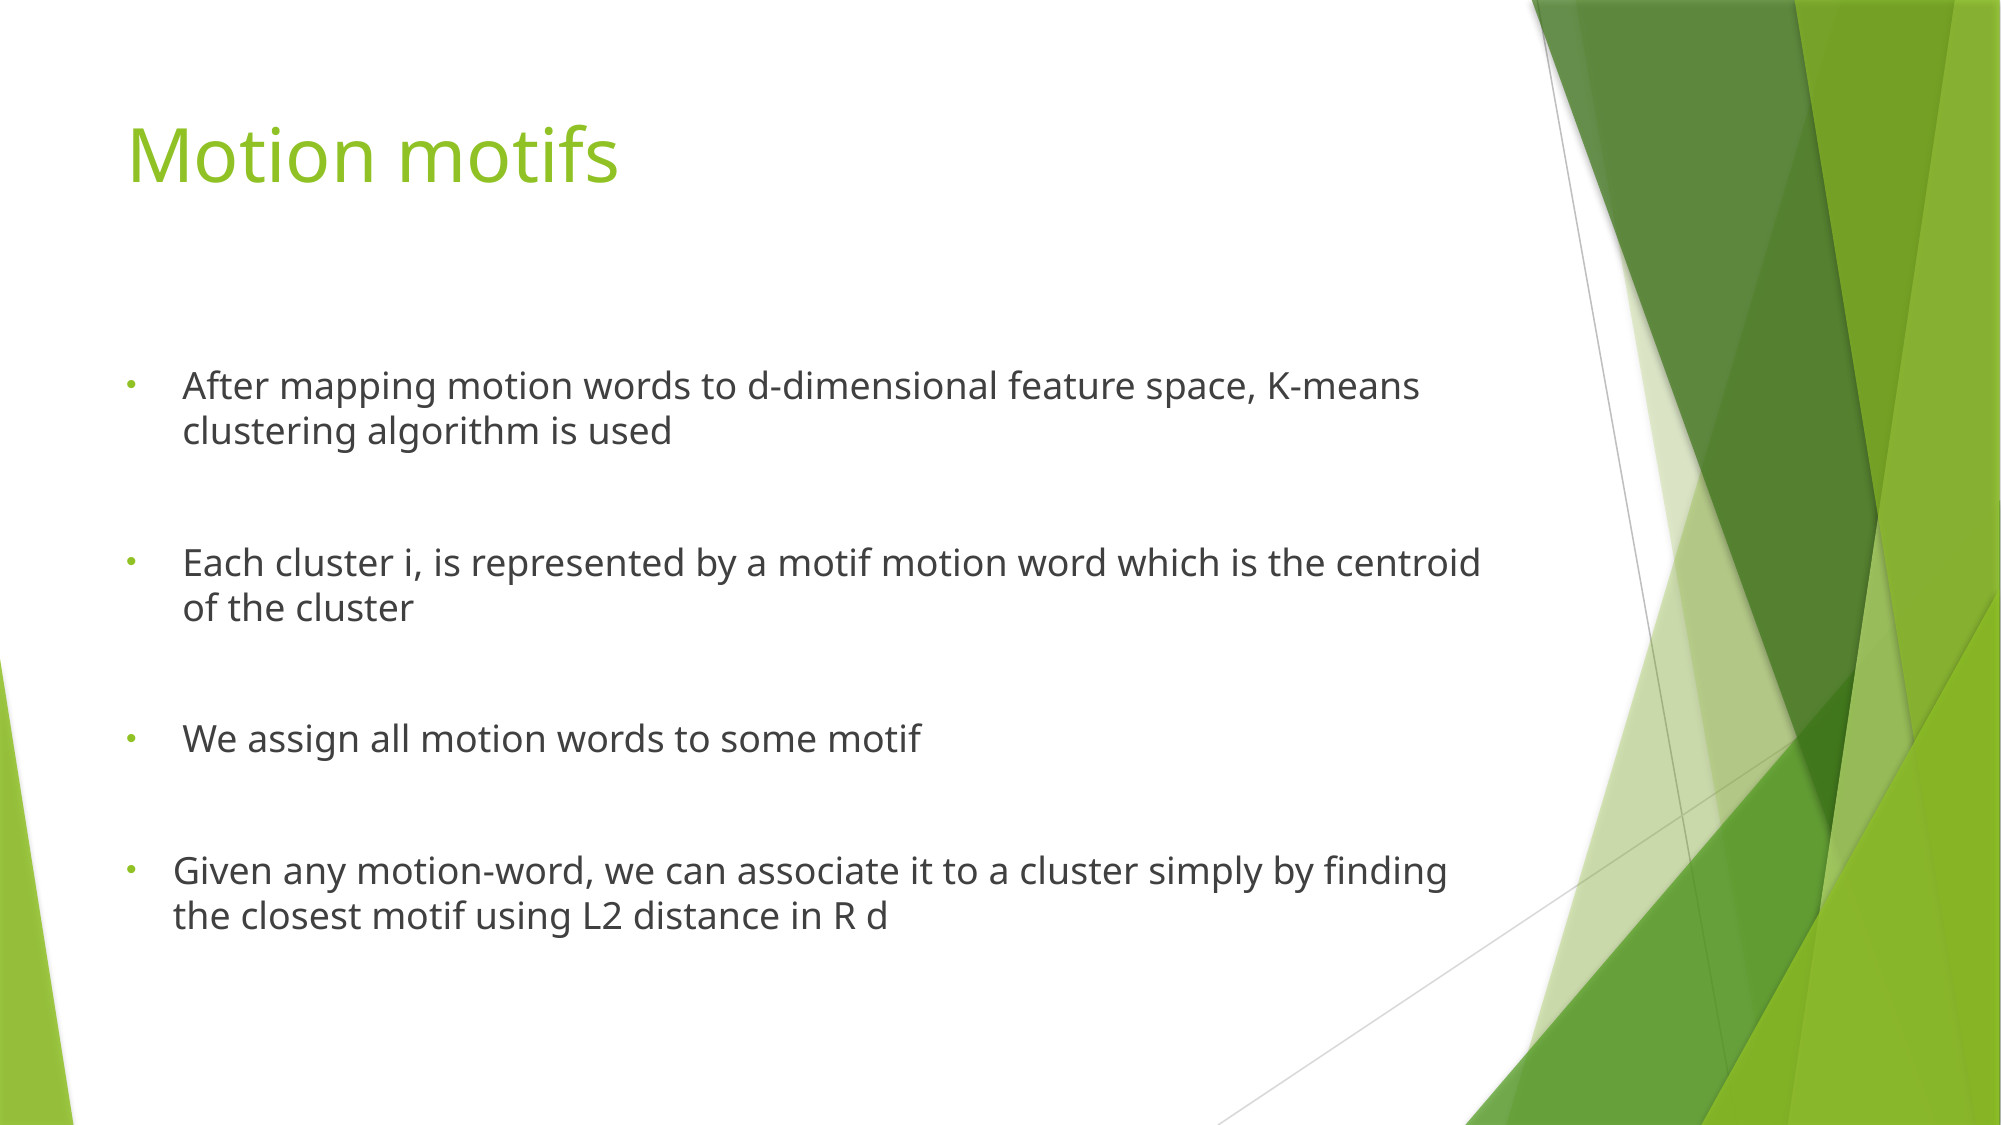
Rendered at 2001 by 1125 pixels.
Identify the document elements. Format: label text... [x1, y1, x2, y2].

title Motion motifs [111, 99, 1522, 317]
list After mapping motion words to d-dimensional feature space, K-means clustering algorithm is used Each cluster i, is represented by a motif motion word which is the centroid of the cluster We assign all motion words to some motif Given any motion-word, we can associate it to a cluster simply by finding the closest motif using L2 distance in R d [111, 354, 1522, 992]
